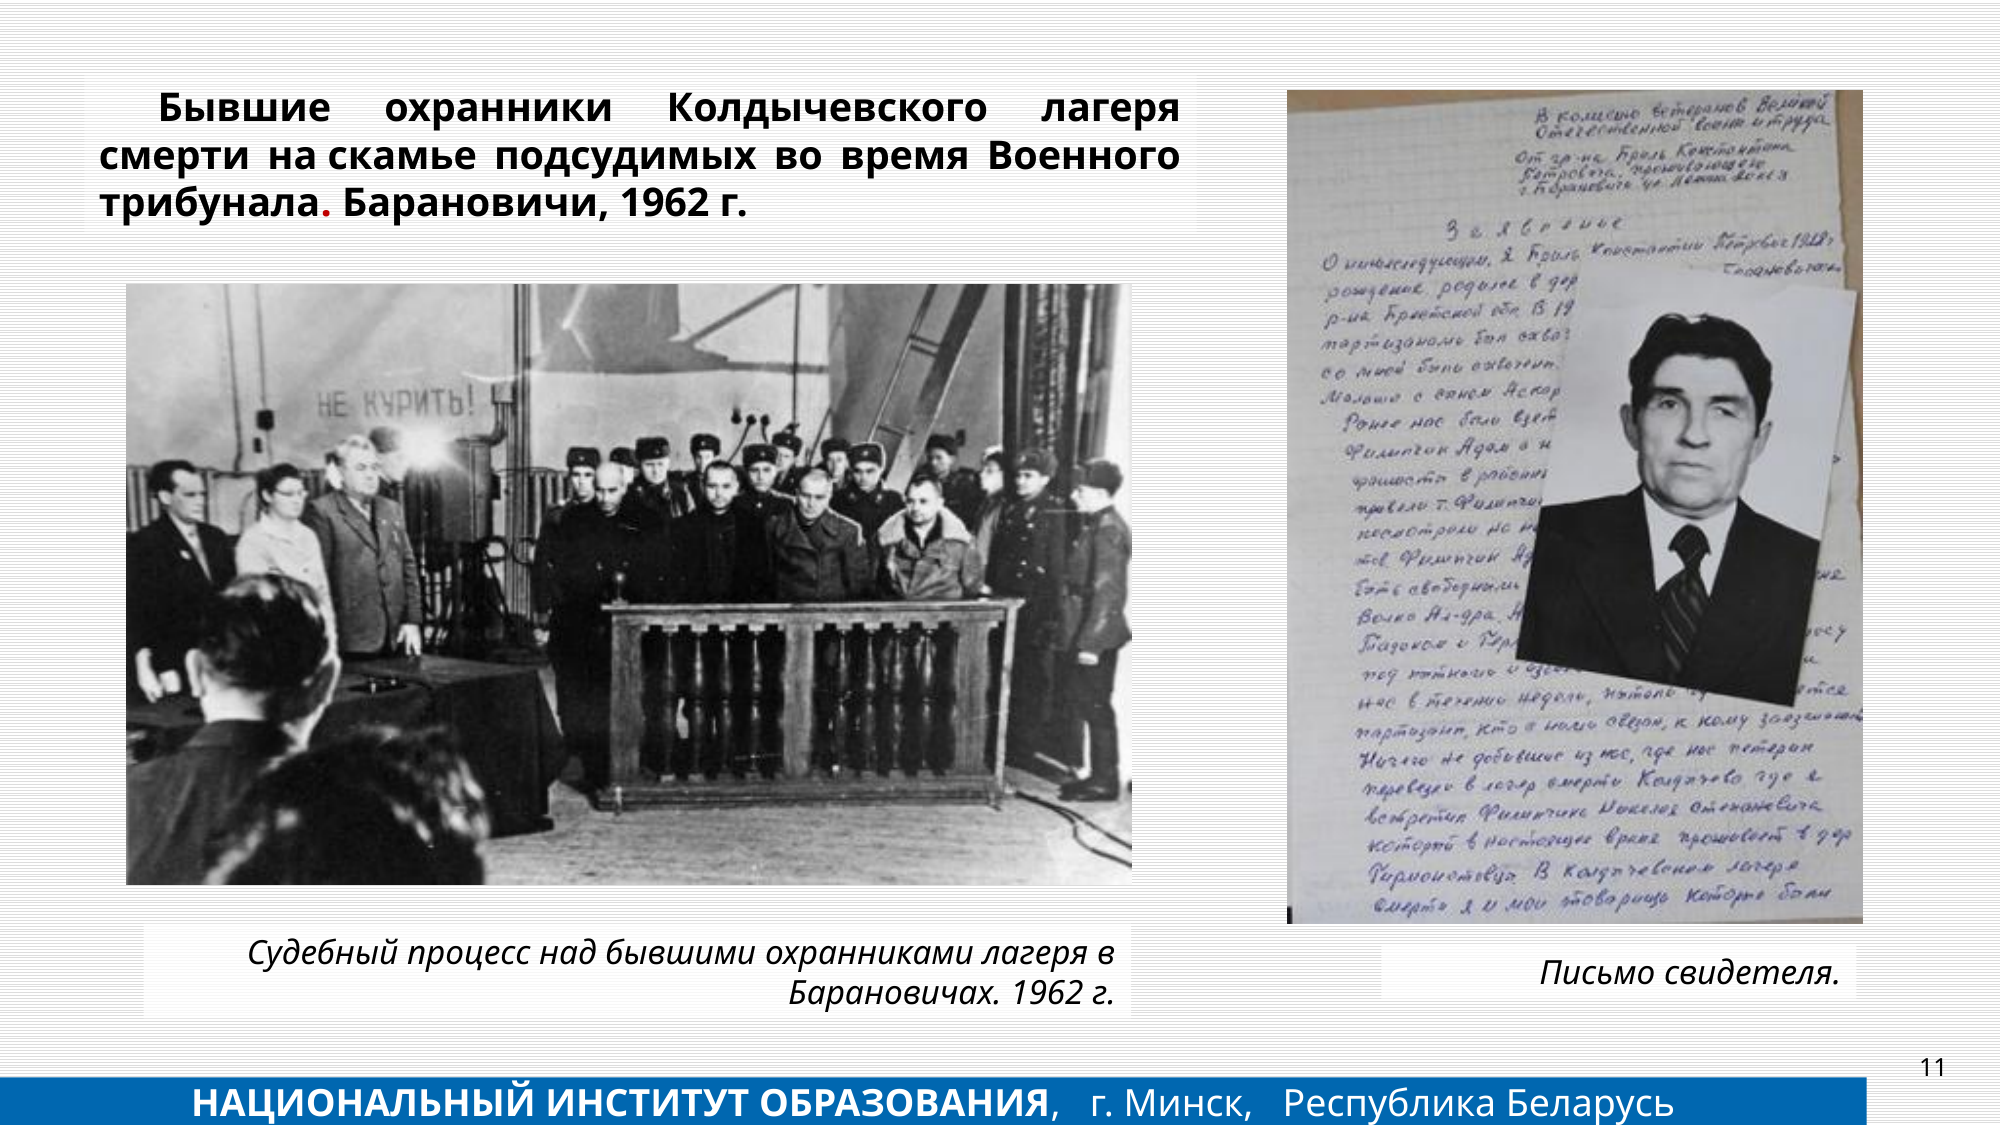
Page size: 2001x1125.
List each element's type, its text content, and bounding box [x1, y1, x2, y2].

picture [1287, 90, 1863, 924]
text_box Письмо свидетеля. [1381, 943, 1857, 999]
text_box Судебный процесс над бывшими охранниками лагеря в Барановичах. 1962 г. [143, 923, 1132, 1019]
picture [126, 284, 1132, 886]
text_box 11 [1637, 1044, 1963, 1123]
text_box Бывшие охранники Колдычевского лагеря смерти на скамье подсудимых во время Военного трибунала. Барановичи, 1962 г. [84, 74, 1197, 233]
